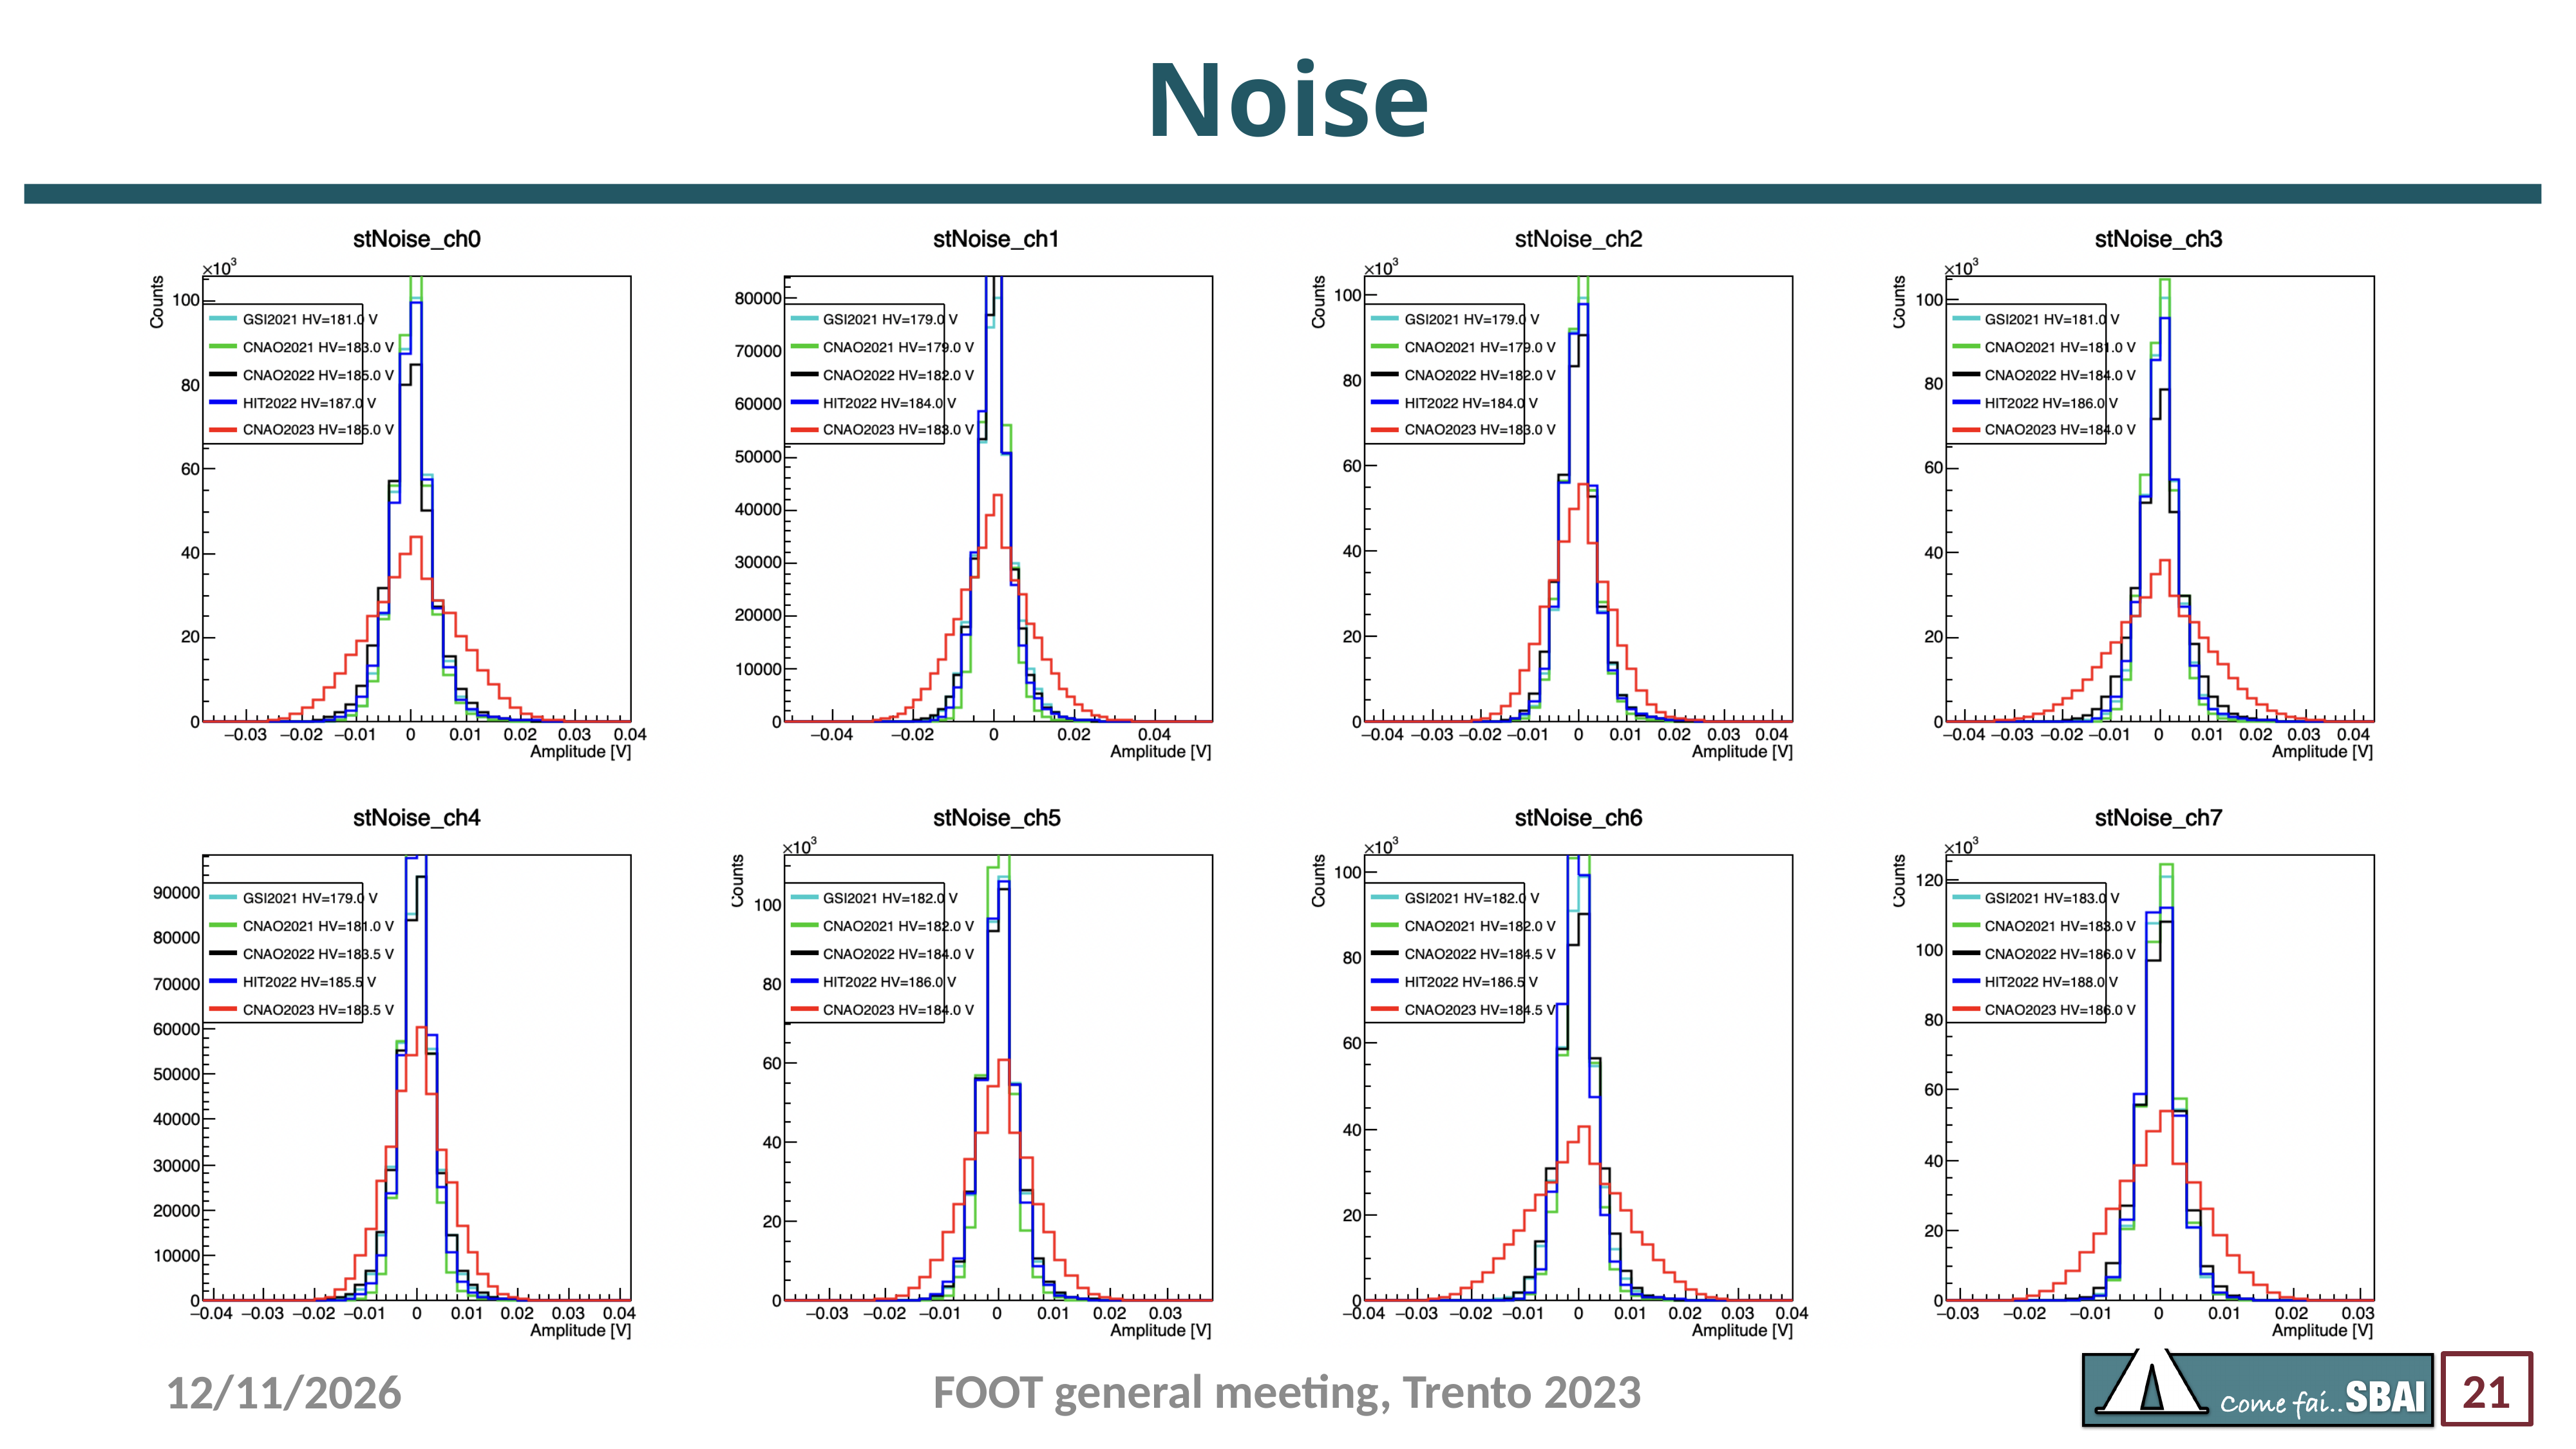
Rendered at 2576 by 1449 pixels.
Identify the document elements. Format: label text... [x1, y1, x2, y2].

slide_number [19, 1354, 547, 1425]
title Noise [468, 0, 2108, 207]
footer FOOT general meeting, Trento 2023 [598, 1354, 1978, 1425]
picture [138, 216, 2438, 1432]
